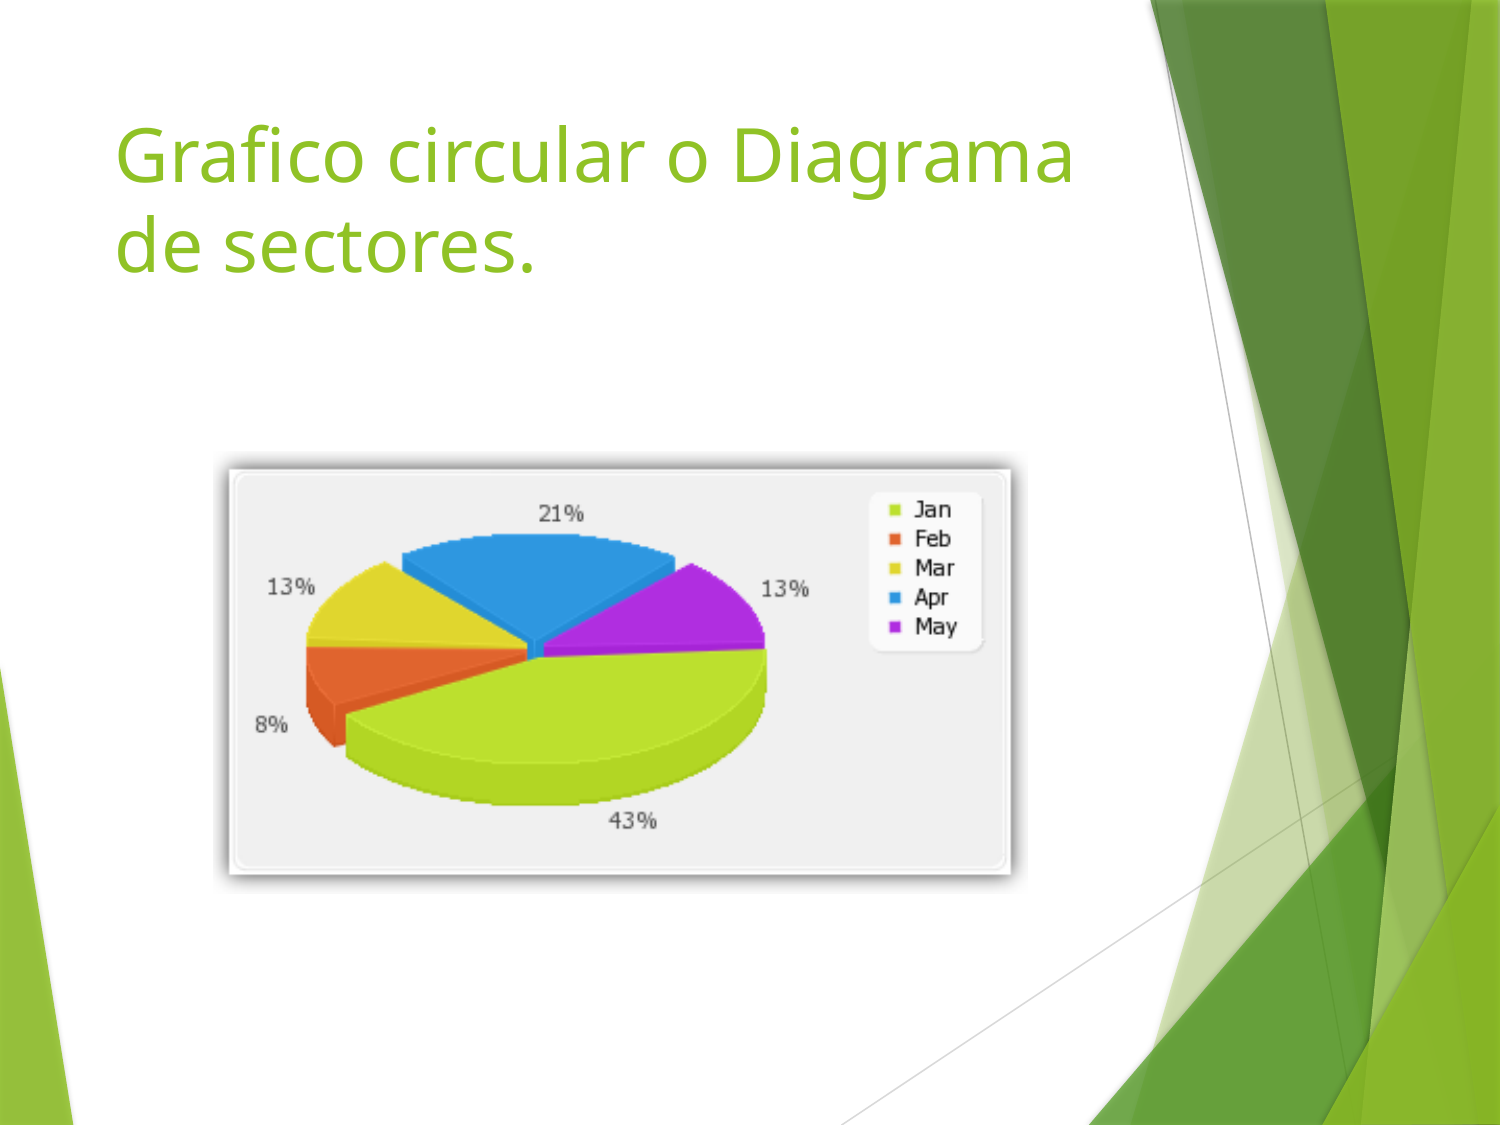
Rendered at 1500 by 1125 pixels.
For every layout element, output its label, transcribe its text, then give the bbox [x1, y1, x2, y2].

title Grafico circular o Diagrama de sectores. [99, 99, 1142, 317]
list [212, 451, 1029, 895]
